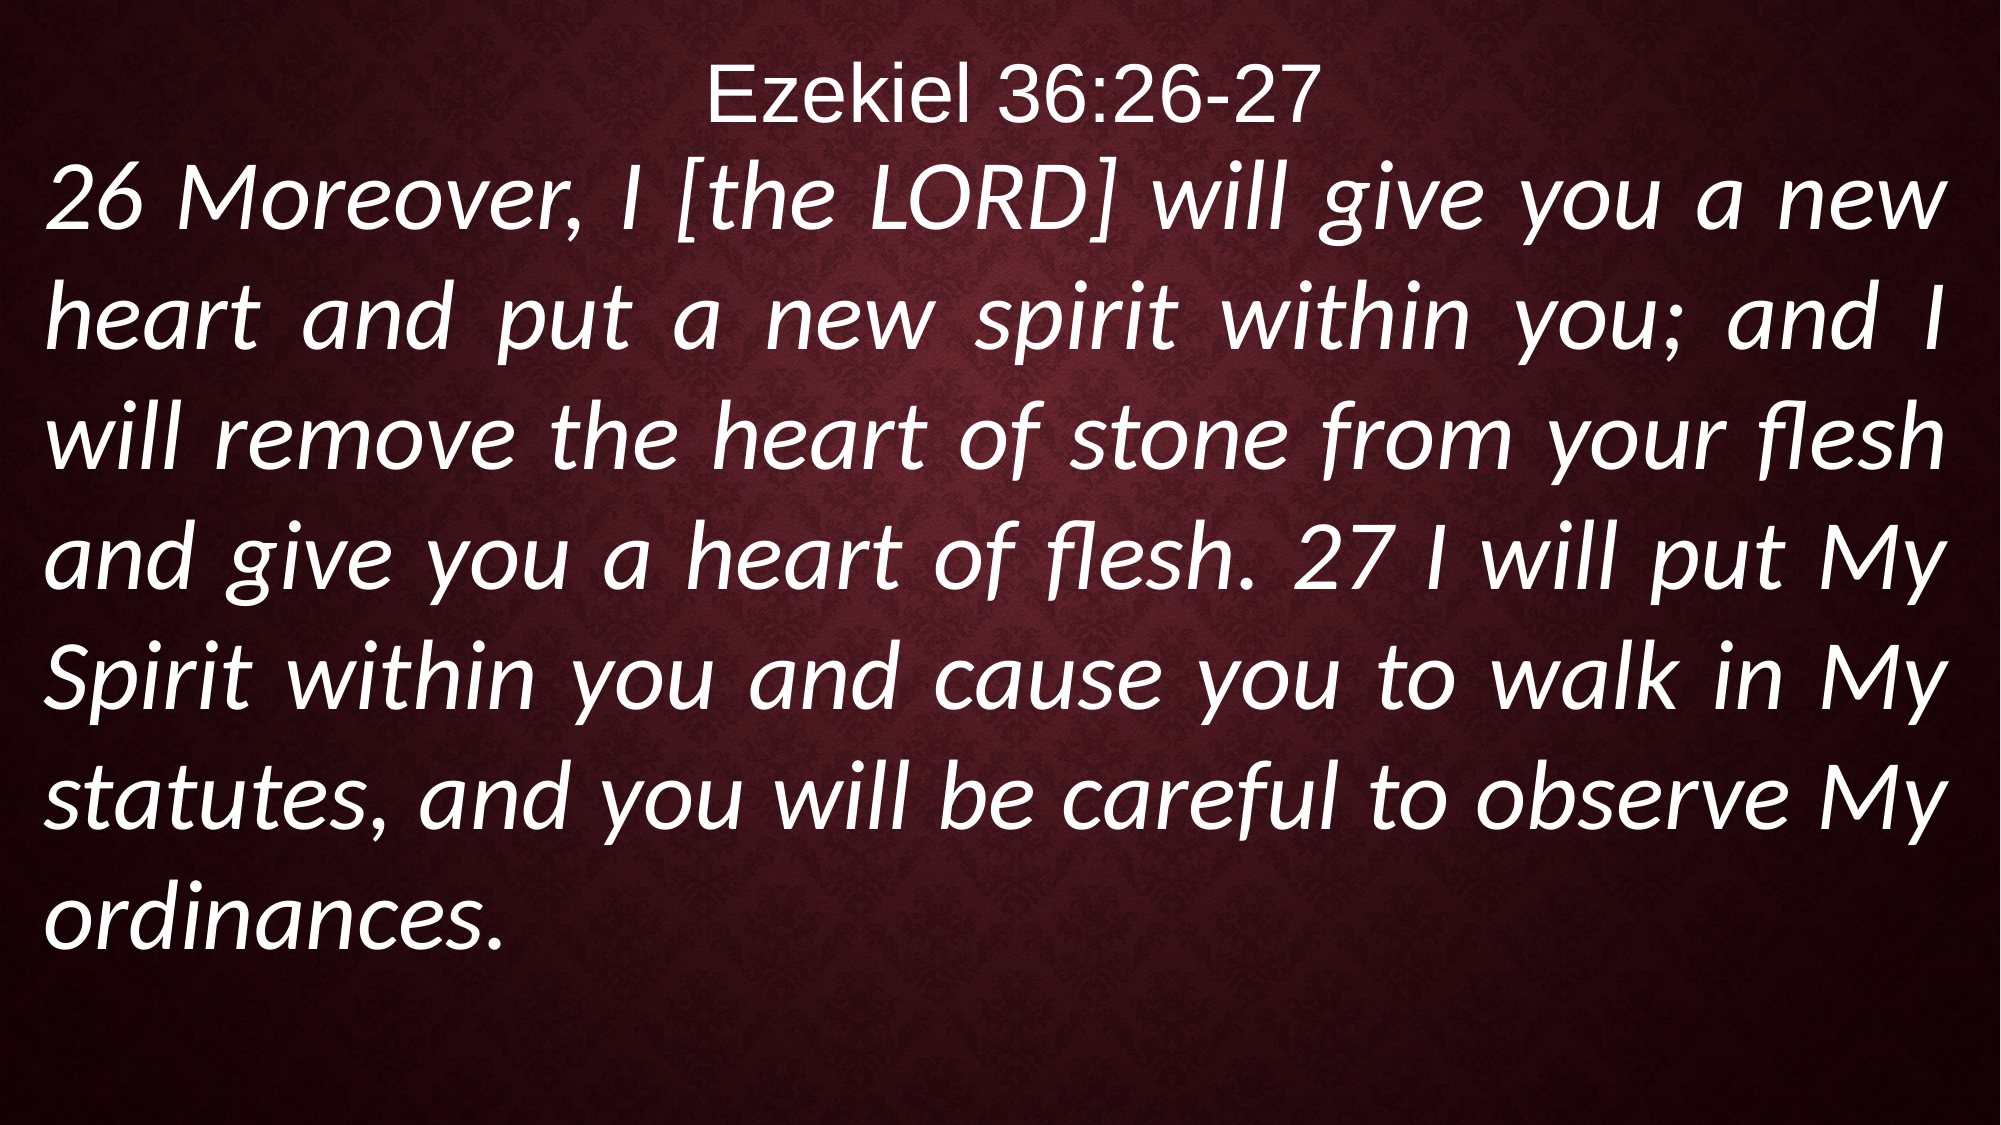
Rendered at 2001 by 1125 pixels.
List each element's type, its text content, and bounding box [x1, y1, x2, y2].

text_box 26 Moreover, I [the LORD] will give you a new heart and put a new spirit within you; and I will remove the heart of stone from your flesh and give you a heart of flesh. 27 I will put My Spirit within you and cause you to walk in My statutes, and you will be careful to observe My ordinances. [28, 122, 1965, 977]
text_box Ezekiel 36:26-27 [55, 31, 1974, 146]
